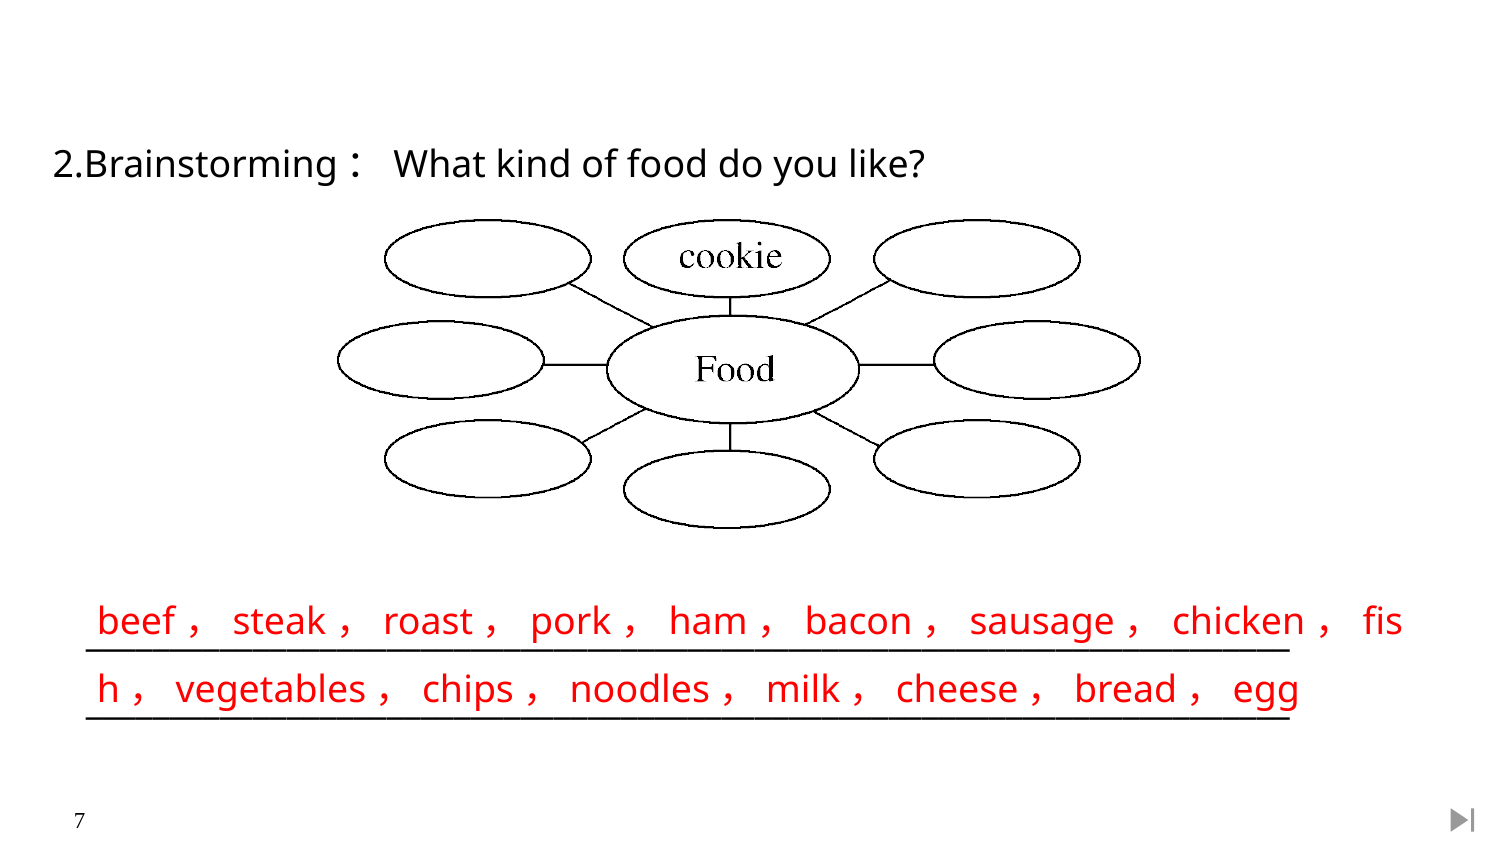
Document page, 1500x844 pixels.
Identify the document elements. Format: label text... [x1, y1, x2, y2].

picture [323, 210, 1149, 538]
text_box 2.Brainstorming：What kind of food do you like? [41, 111, 1424, 191]
text_box beef，steak，roast，pork，ham，bacon，sausage，chicken，fish，vegetables，chips，noodles，milk，cheese，bread，egg [85, 568, 1415, 716]
text_box ________________________________________________________________________ ________________________________________________________________________ [74, 581, 1458, 728]
